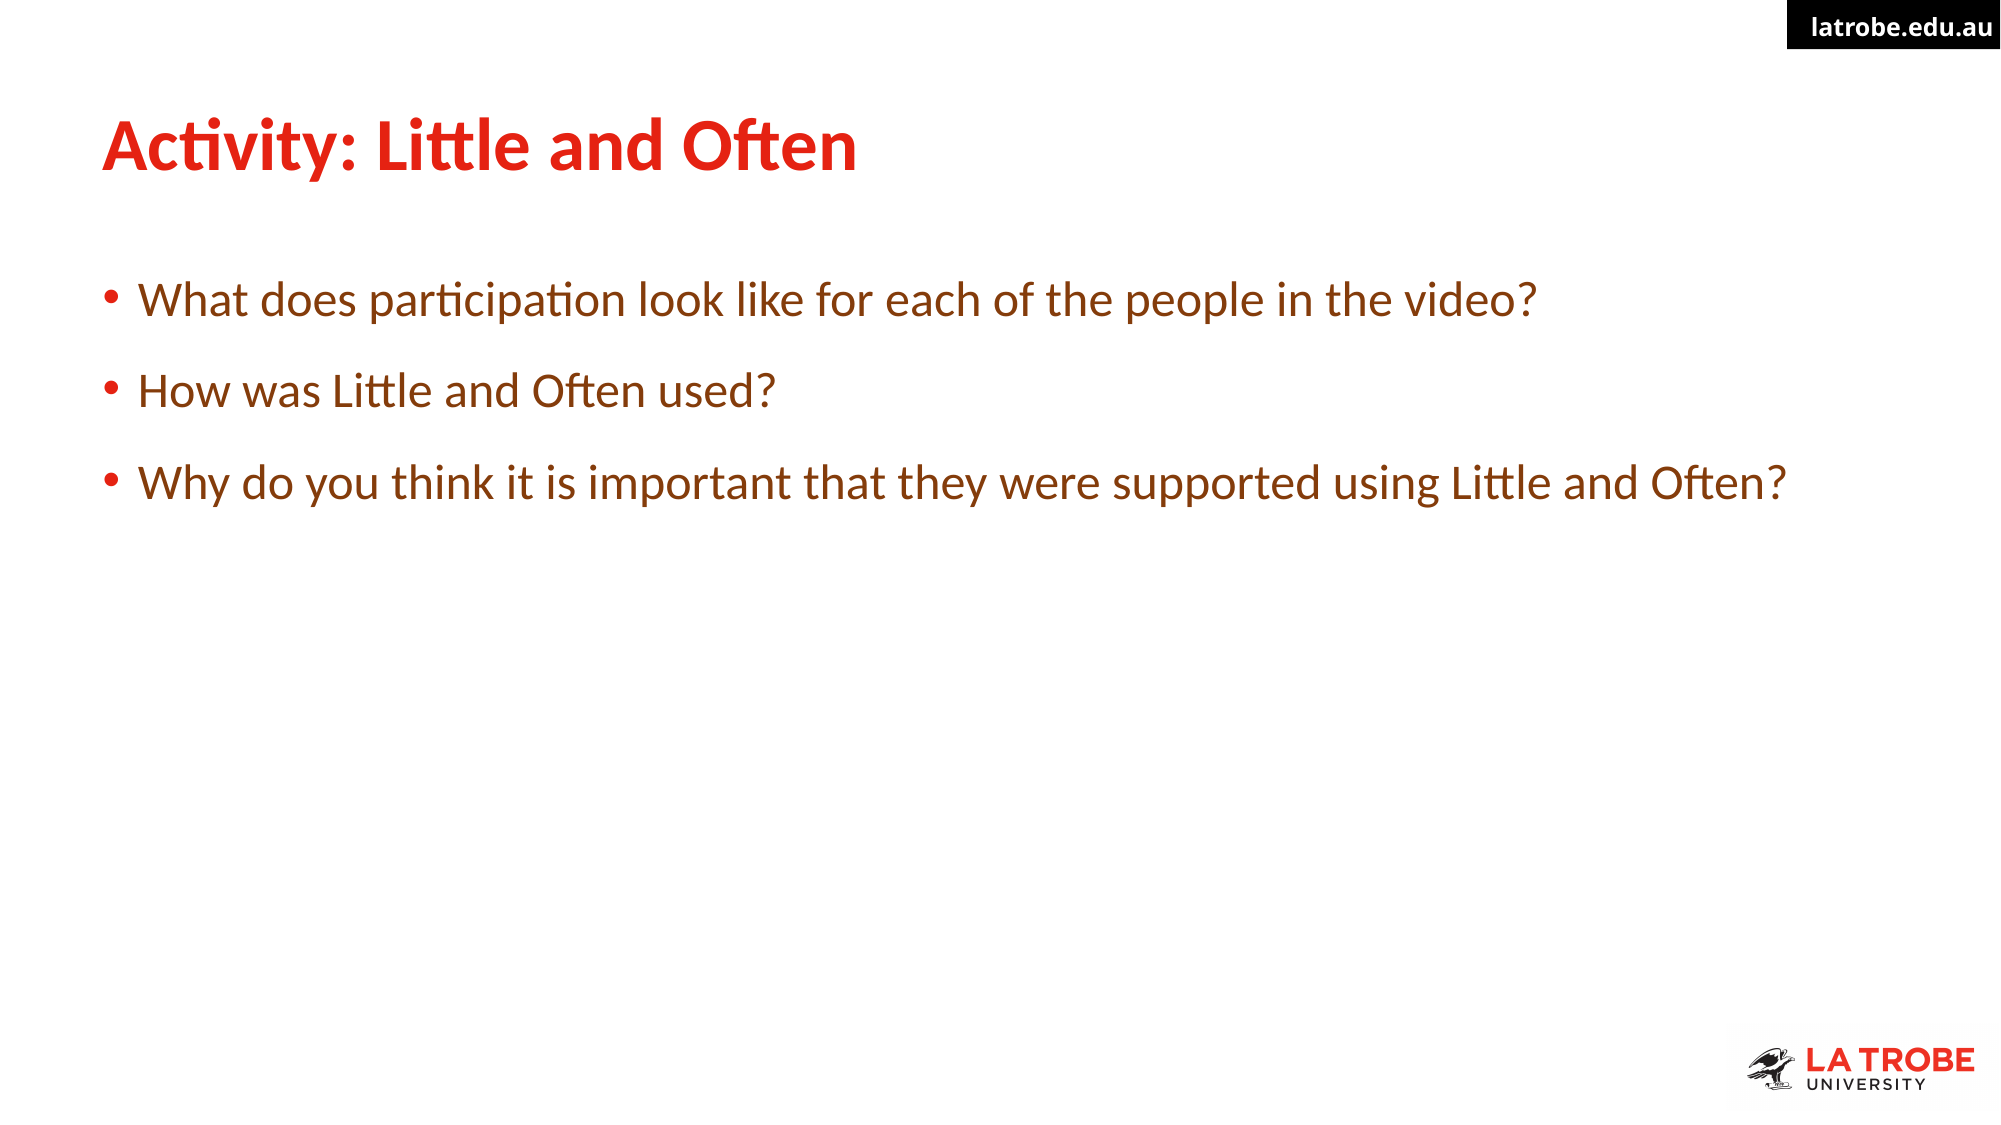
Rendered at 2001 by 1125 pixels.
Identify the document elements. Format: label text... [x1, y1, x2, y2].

list What does participation look like for each of the people in the video? How was Little and Often used? Why do you think it is important that they were supported using Little and Often? [102, 266, 1898, 1009]
title Activity: Little and Often [102, 70, 1898, 209]
picture [1726, 1023, 1999, 1111]
